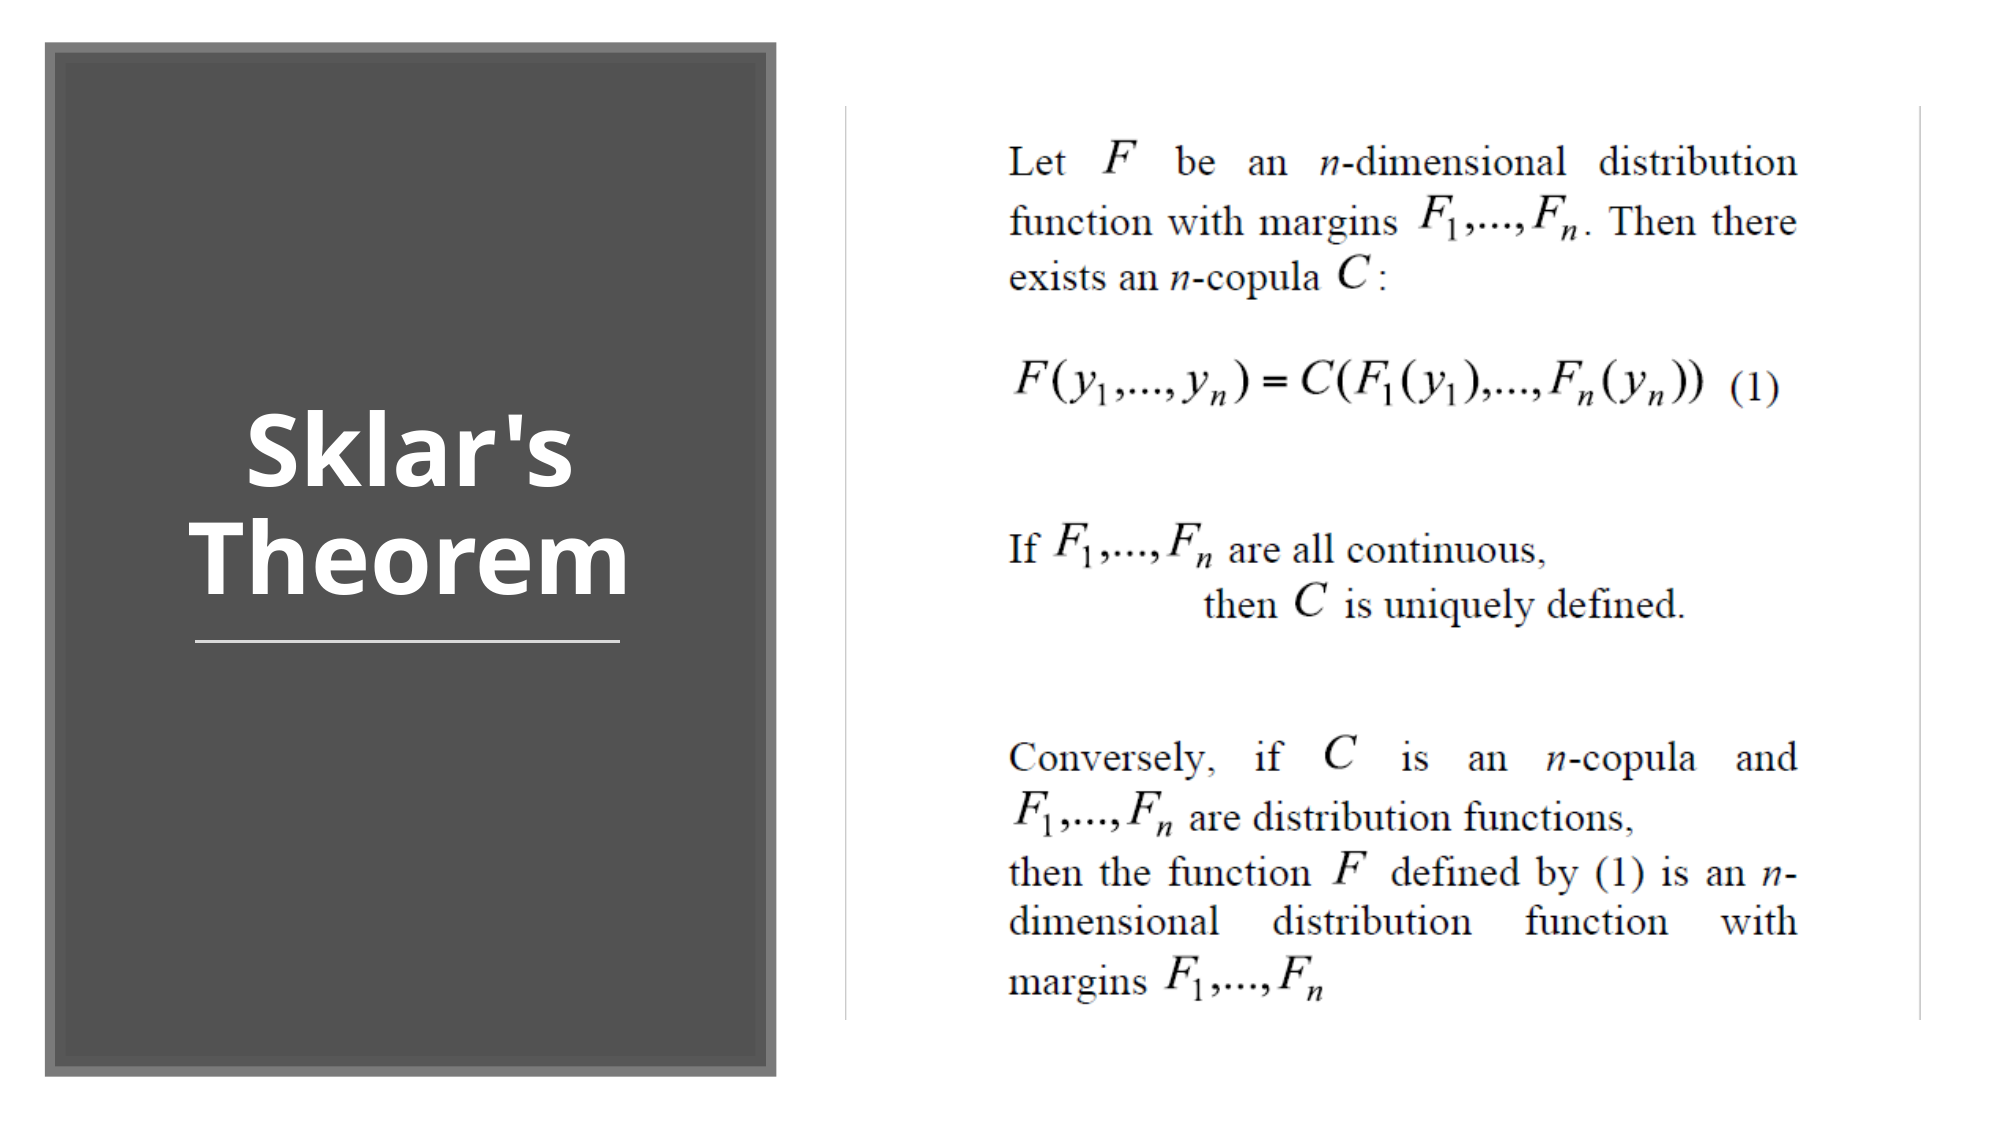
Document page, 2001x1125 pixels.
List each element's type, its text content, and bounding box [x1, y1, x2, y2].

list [845, 106, 1921, 1020]
text_box [54, 52, 767, 1067]
title Sklar's Theorem [110, 149, 711, 624]
